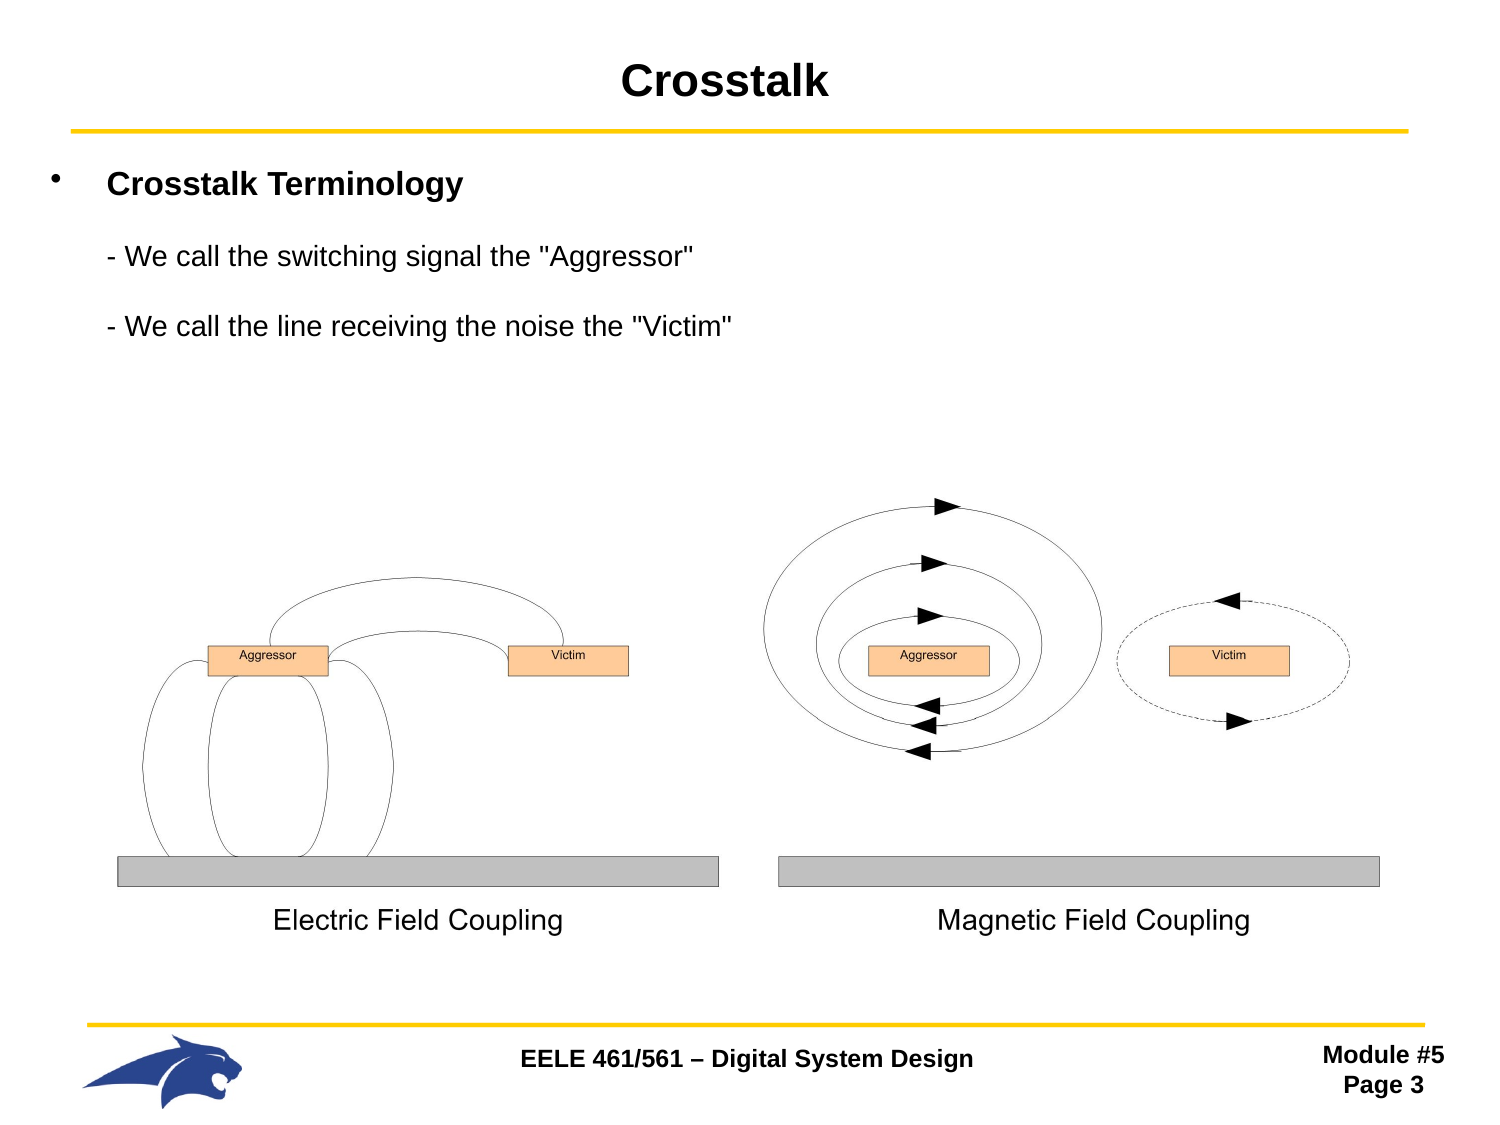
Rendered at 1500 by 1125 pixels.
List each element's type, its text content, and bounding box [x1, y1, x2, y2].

title Crosstalk [87, 37, 1363, 120]
picture [117, 497, 1380, 939]
list Crosstalk Terminology - We call the switching signal the "Aggressor" - We call the line receiving the noise the "Victim" [35, 154, 1460, 994]
picture [82, 1034, 242, 1109]
